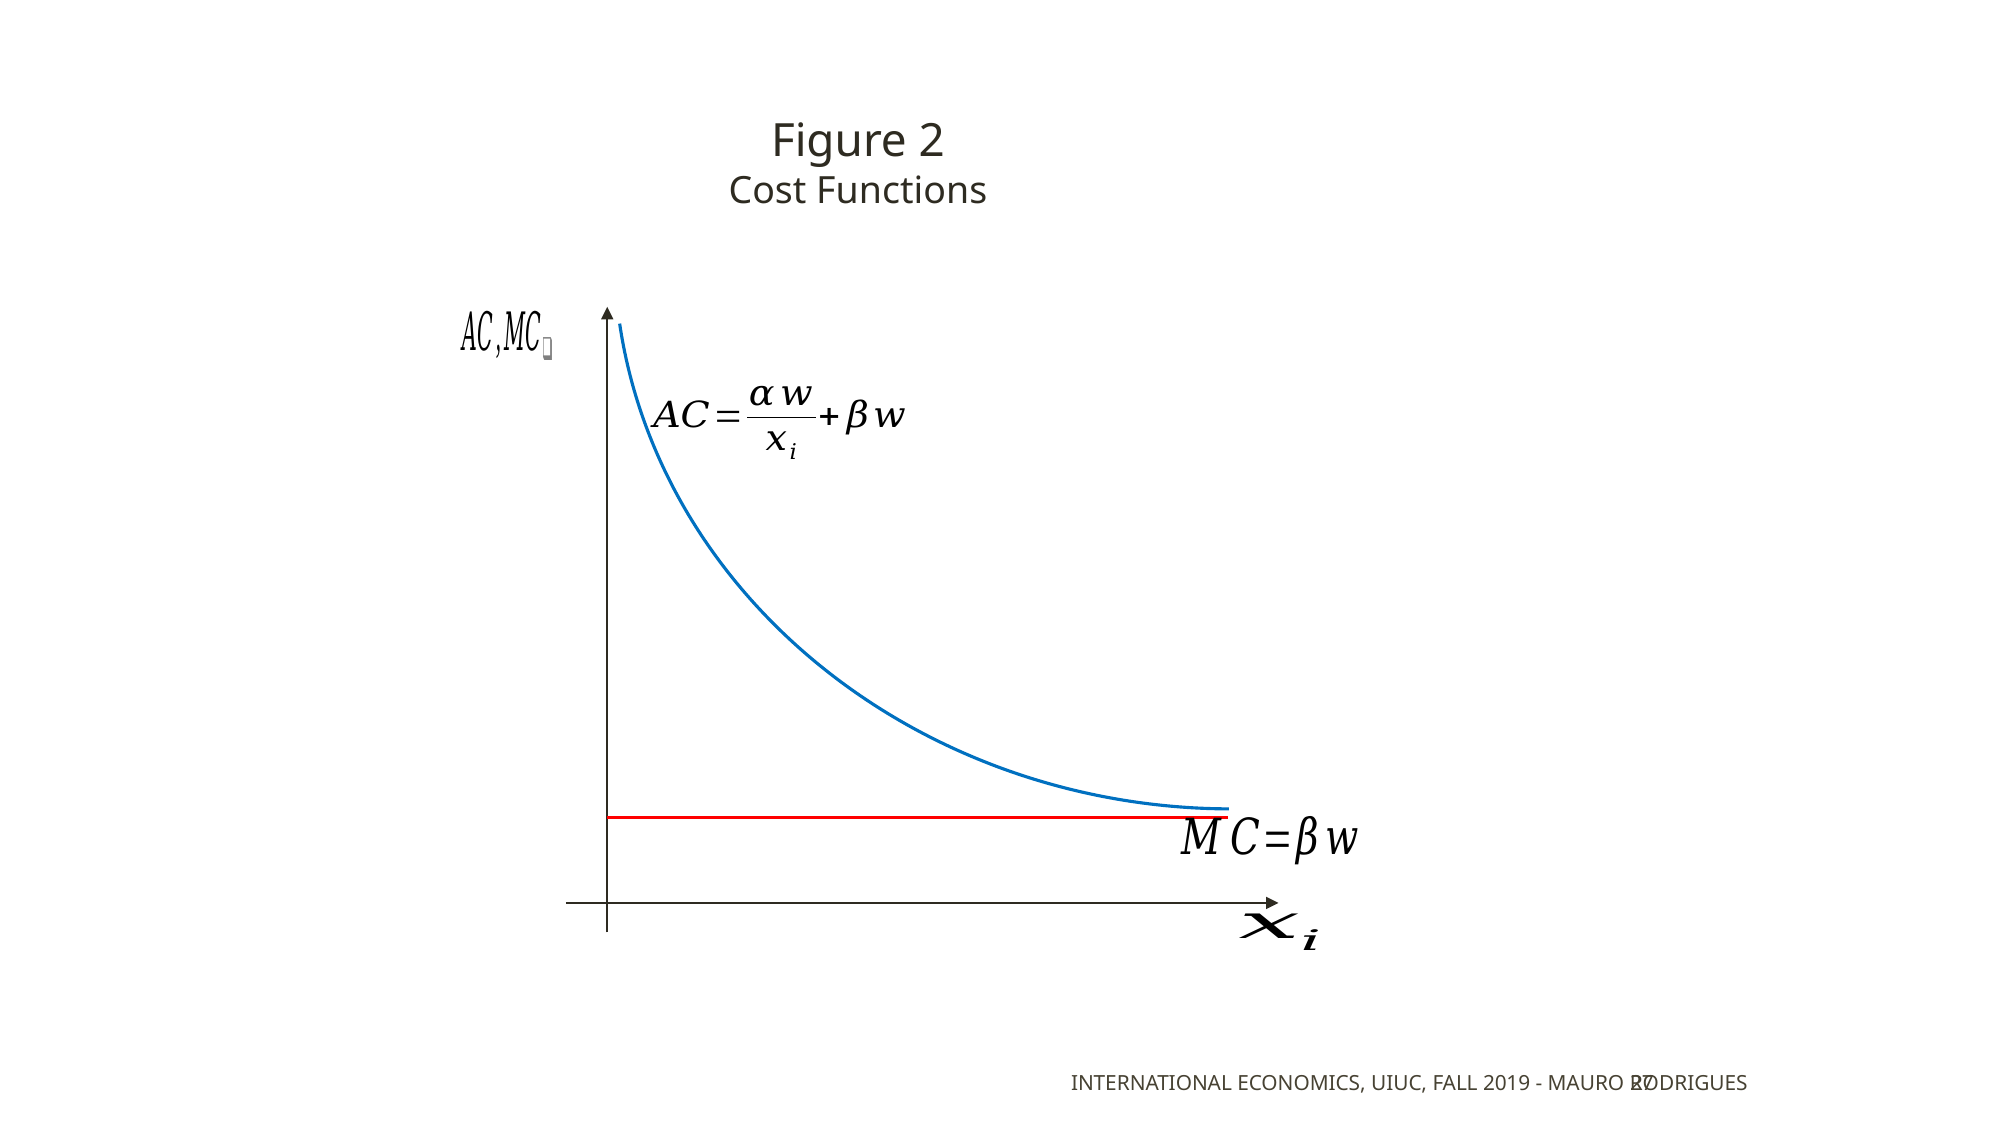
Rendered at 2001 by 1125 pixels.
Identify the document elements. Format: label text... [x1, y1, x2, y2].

text_box [618, 261, 1229, 810]
text_box Figure 2 Cost Functions [377, 103, 1339, 218]
footer International Economics, UIUC, Fall 2019 - Mauro Rodrigues [794, 1061, 1615, 1107]
slide_number 27 [1615, 1061, 1775, 1107]
